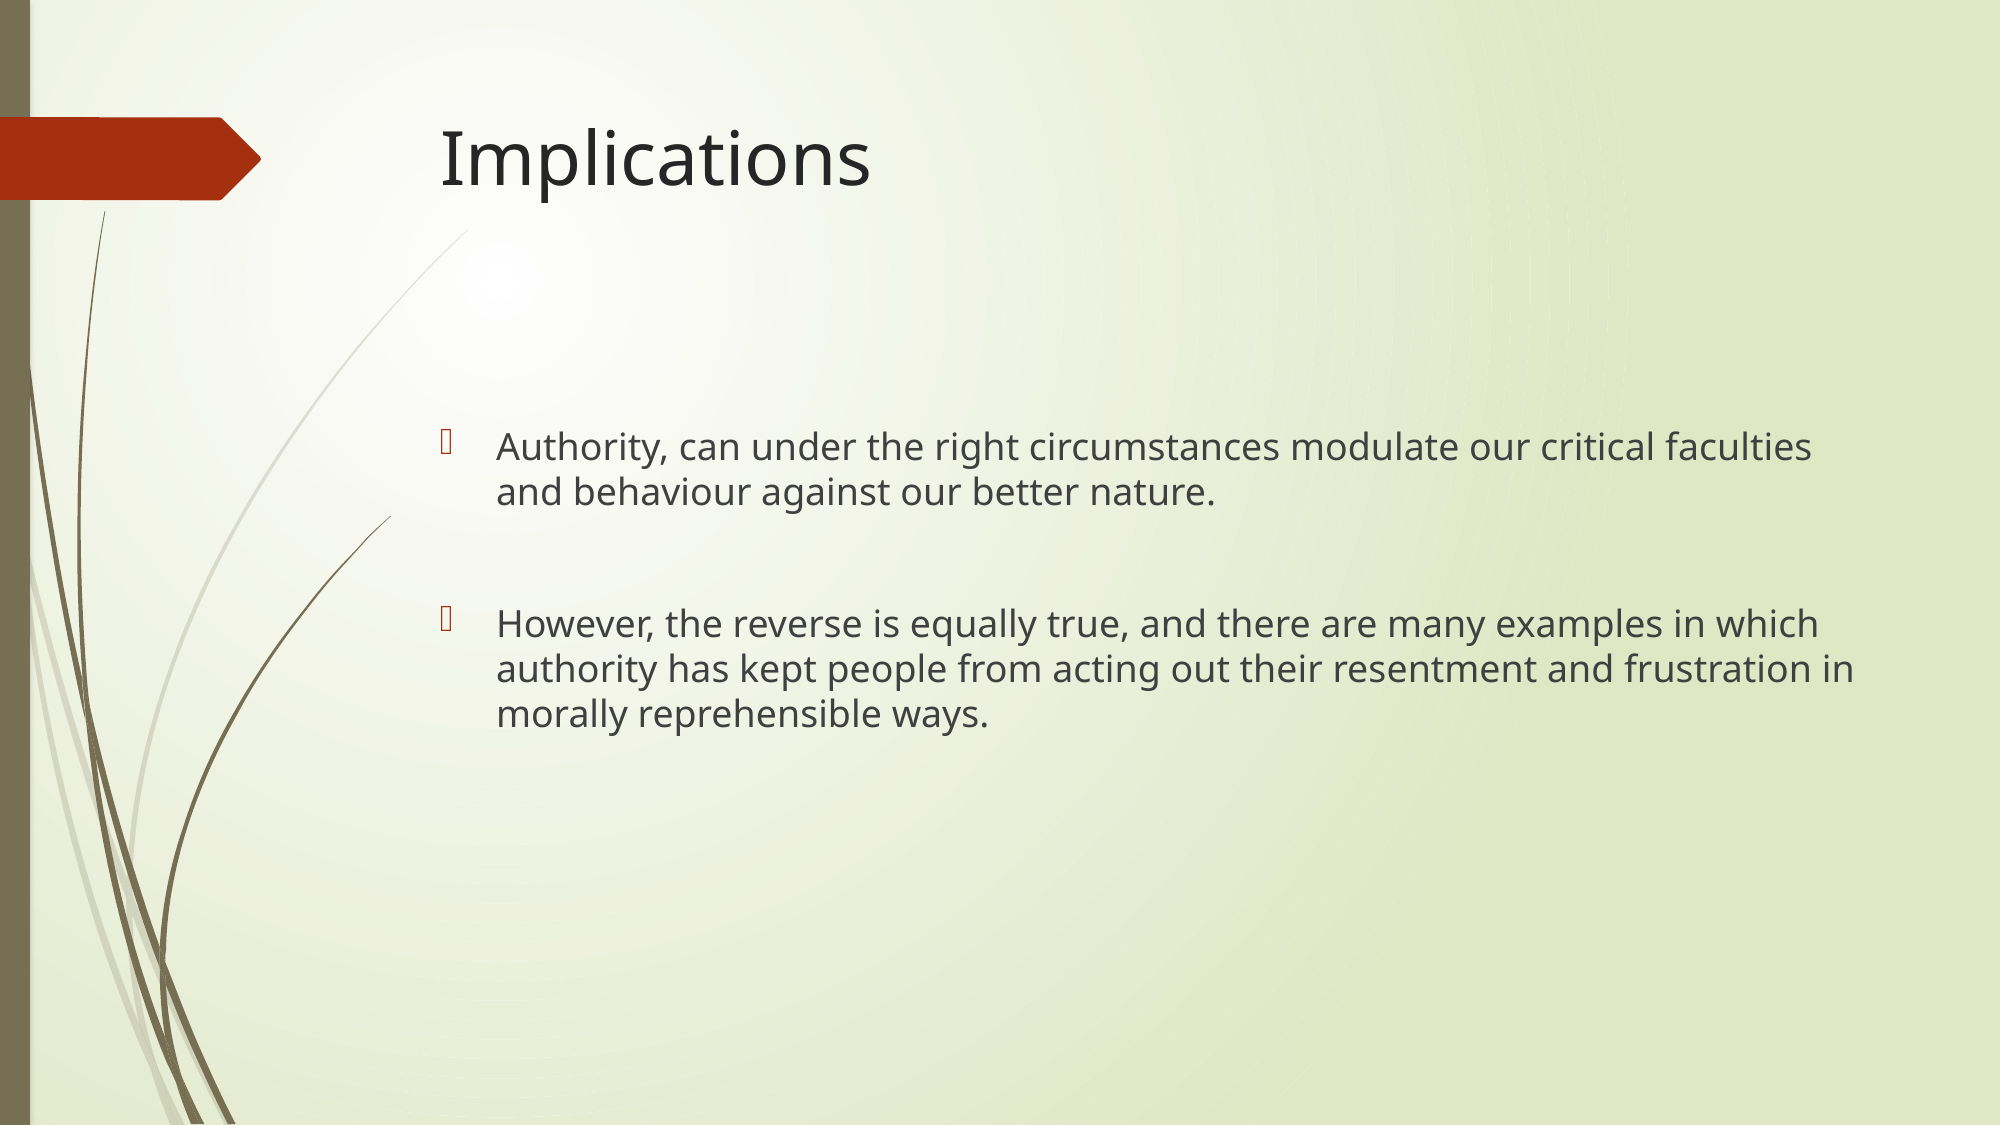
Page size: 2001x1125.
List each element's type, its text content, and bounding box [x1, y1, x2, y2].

list Authority, can under the right circumstances modulate our critical faculties and behaviour against our better nature. However, the reverse is equally true, and there are many examples in which authority has kept people from acting out their resentment and frustration in morally reprehensible ways. [424, 350, 1888, 970]
title Implications [425, 102, 1888, 313]
